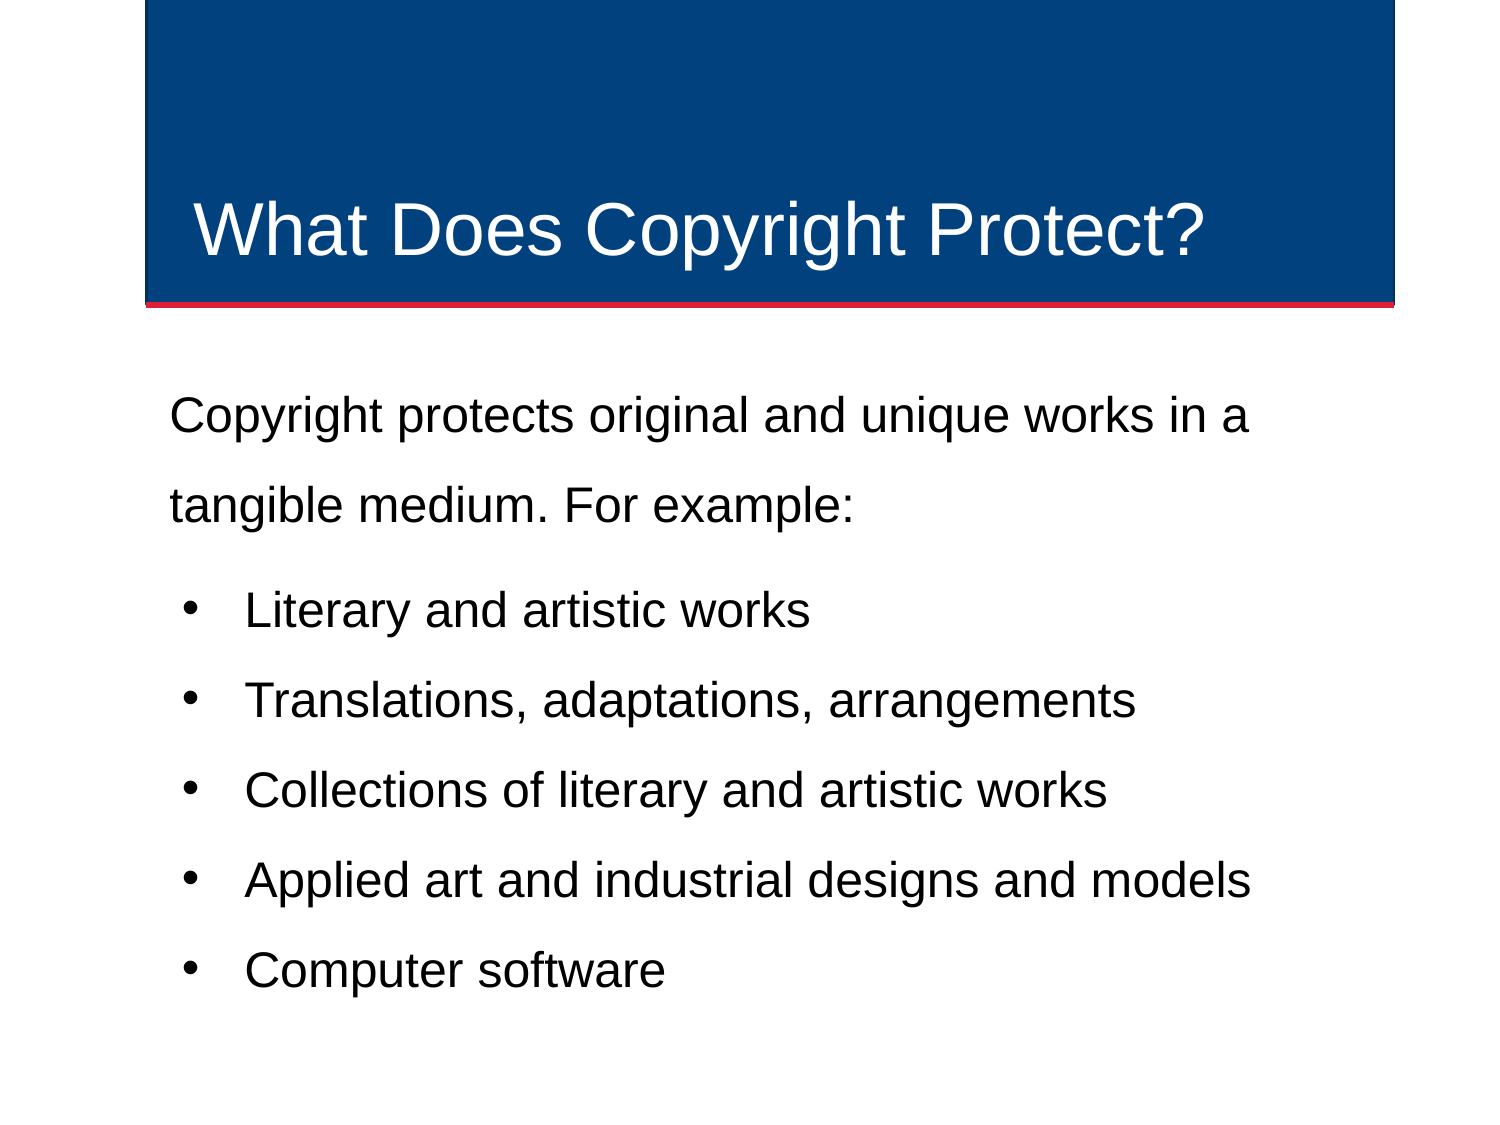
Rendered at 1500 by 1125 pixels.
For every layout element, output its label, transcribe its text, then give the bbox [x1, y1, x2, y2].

title What Does Copyright Protect? [178, 132, 1361, 280]
list Copyright protects original and unique works in a tangible medium. For example: Literary and artistic works Translations, adaptations, arrangements Collections of literary and artistic works Applied art and industrial designs and models Computer software [154, 344, 1381, 1075]
